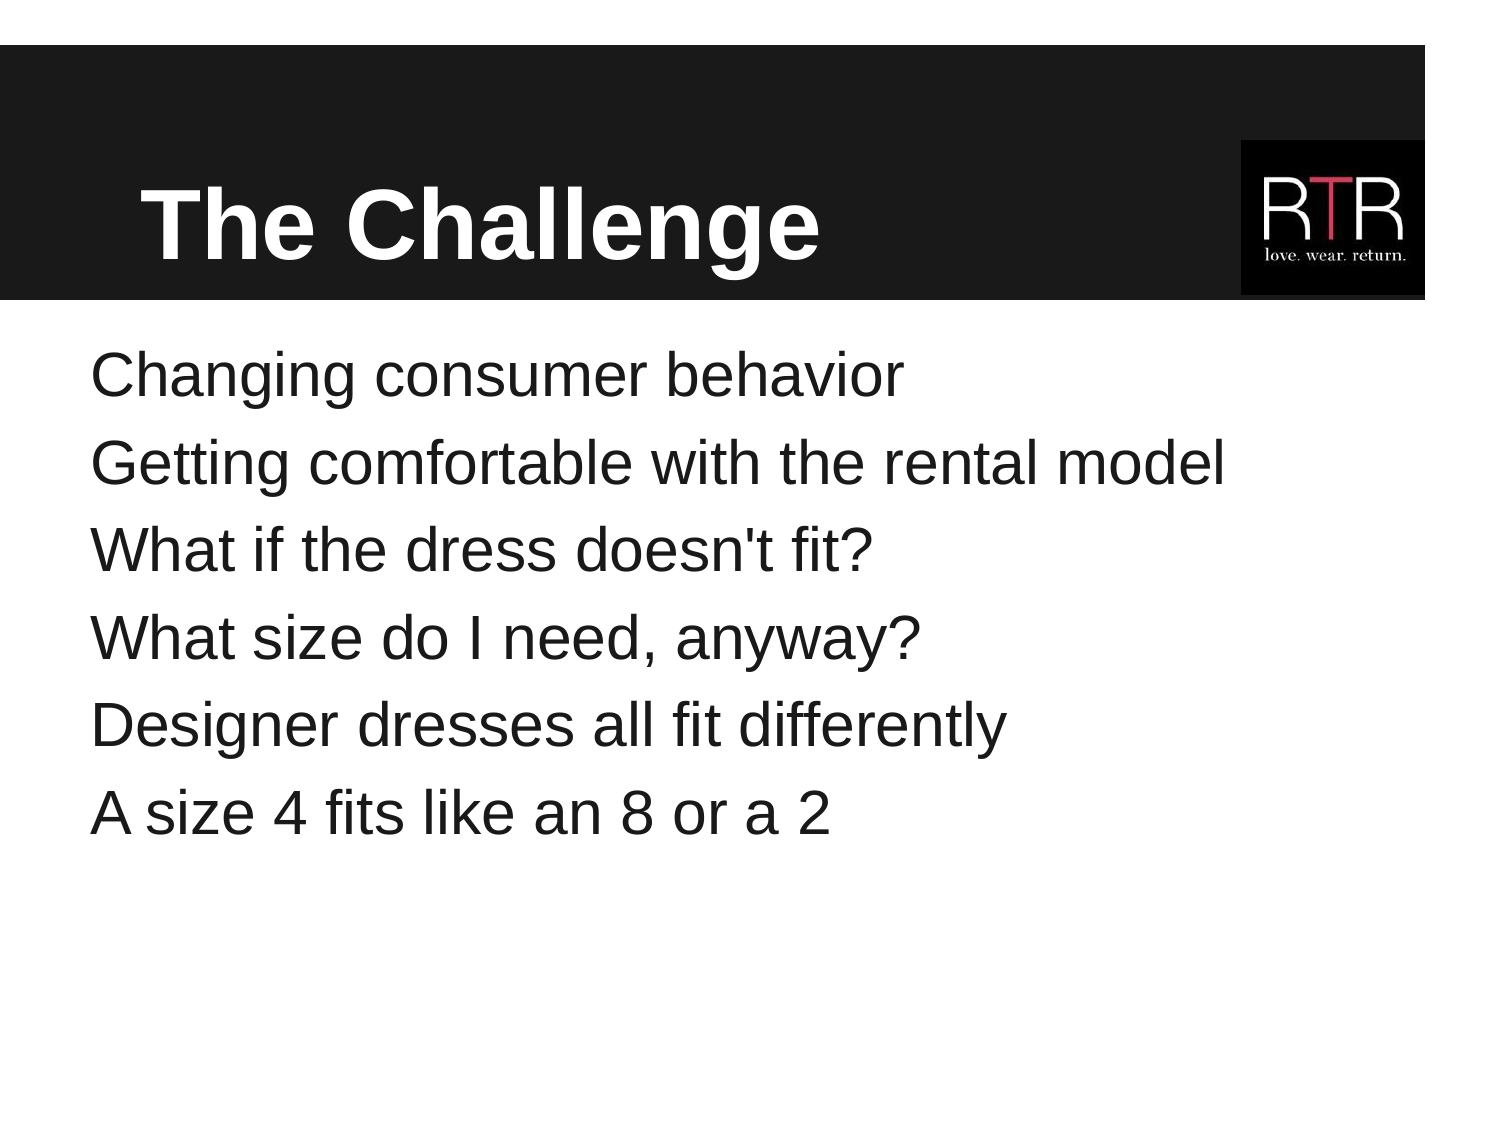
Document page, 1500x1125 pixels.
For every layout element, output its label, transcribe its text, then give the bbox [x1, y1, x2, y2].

list Changing consumer behavior Getting comfortable with the rental model What if the dress doesn't fit? What size do I need, anyway? Designer dresses all fit differently A size 4 fits like an 8 or a 2 [75, 319, 1425, 988]
title The Challenge [75, 76, 1425, 295]
text_box [1241, 140, 1425, 295]
